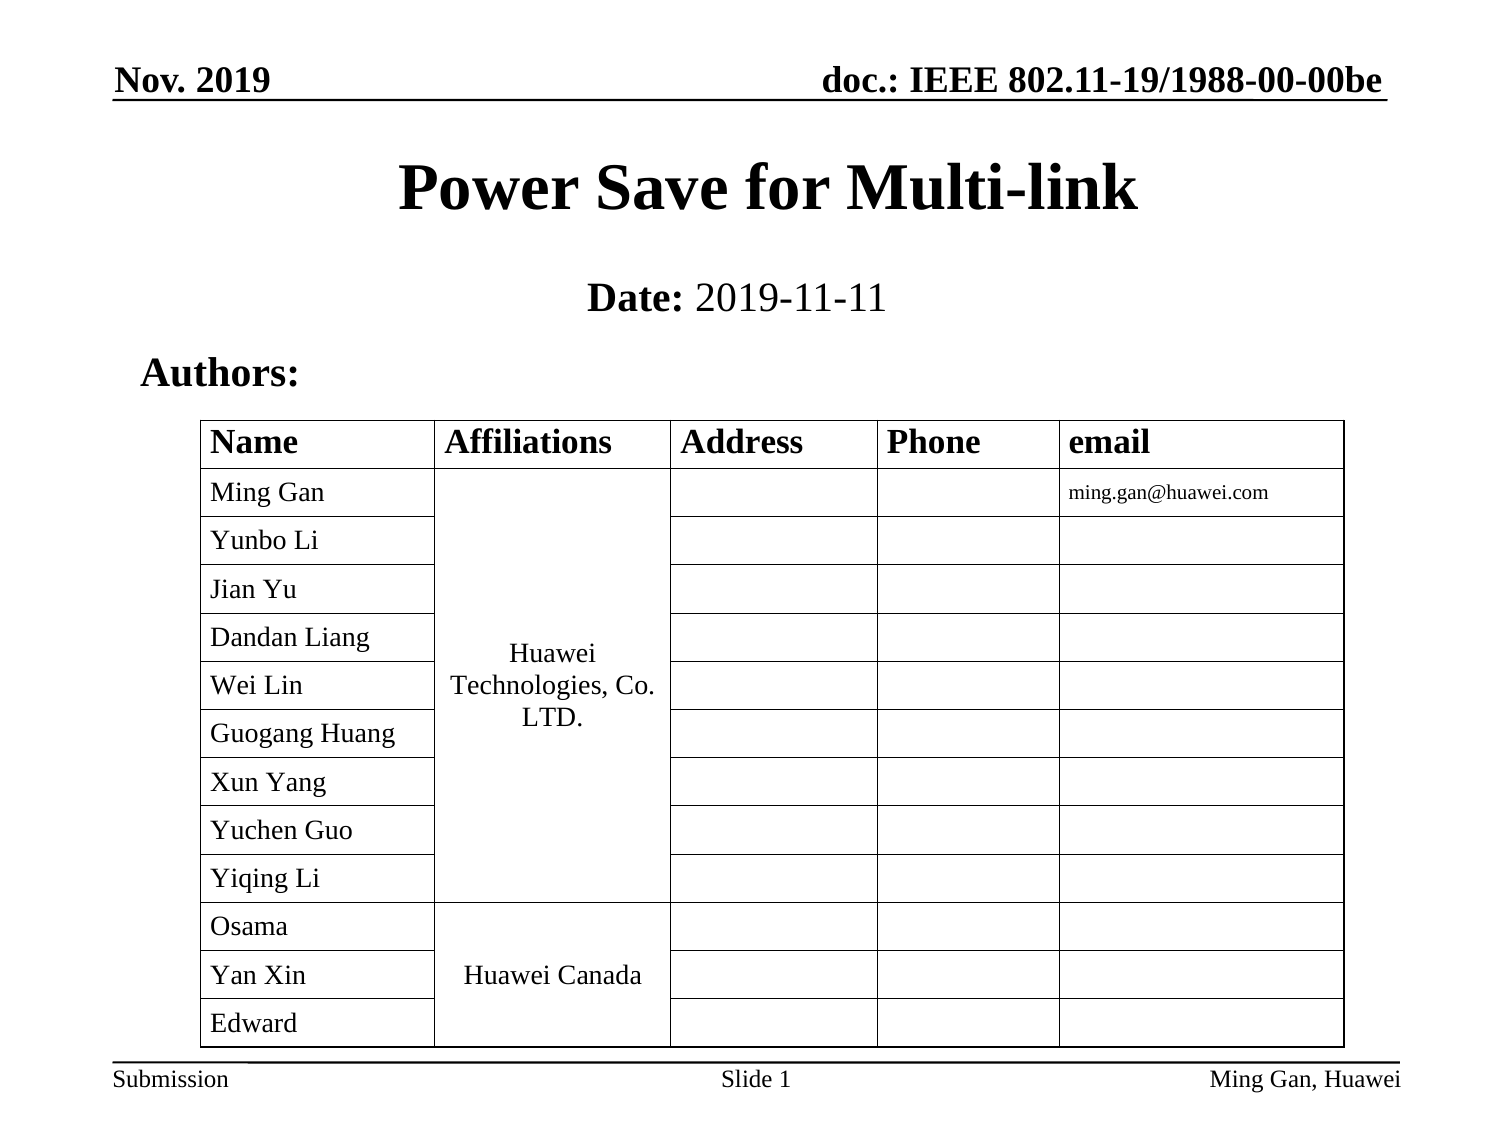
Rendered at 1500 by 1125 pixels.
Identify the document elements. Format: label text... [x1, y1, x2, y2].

list Date: 2019-11-11 [99, 262, 1376, 326]
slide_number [114, 54, 273, 101]
title Power Save for Multi-link [49, 112, 1488, 238]
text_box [187, 419, 1350, 1089]
text_box Authors: [124, 337, 363, 400]
footer Ming Gan, Huawei [1352, 1061, 1402, 1093]
